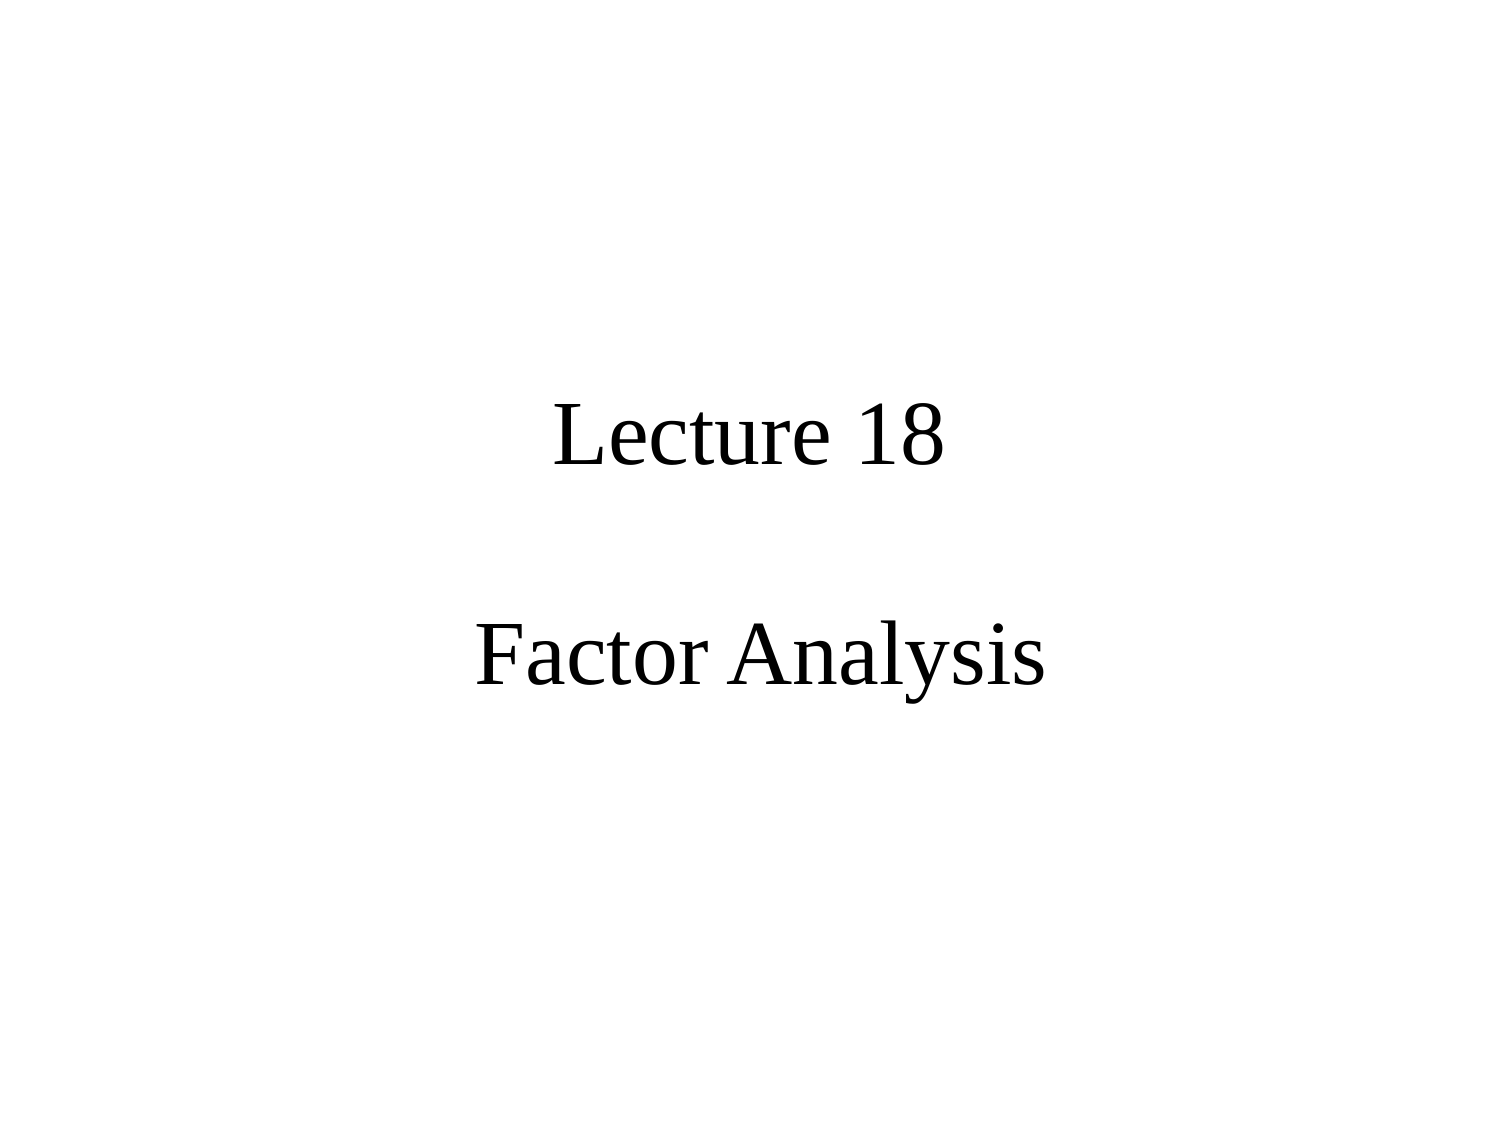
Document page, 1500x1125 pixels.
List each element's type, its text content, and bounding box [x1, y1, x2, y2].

title Lecture 18 Factor Analysis [0, 187, 1500, 888]
